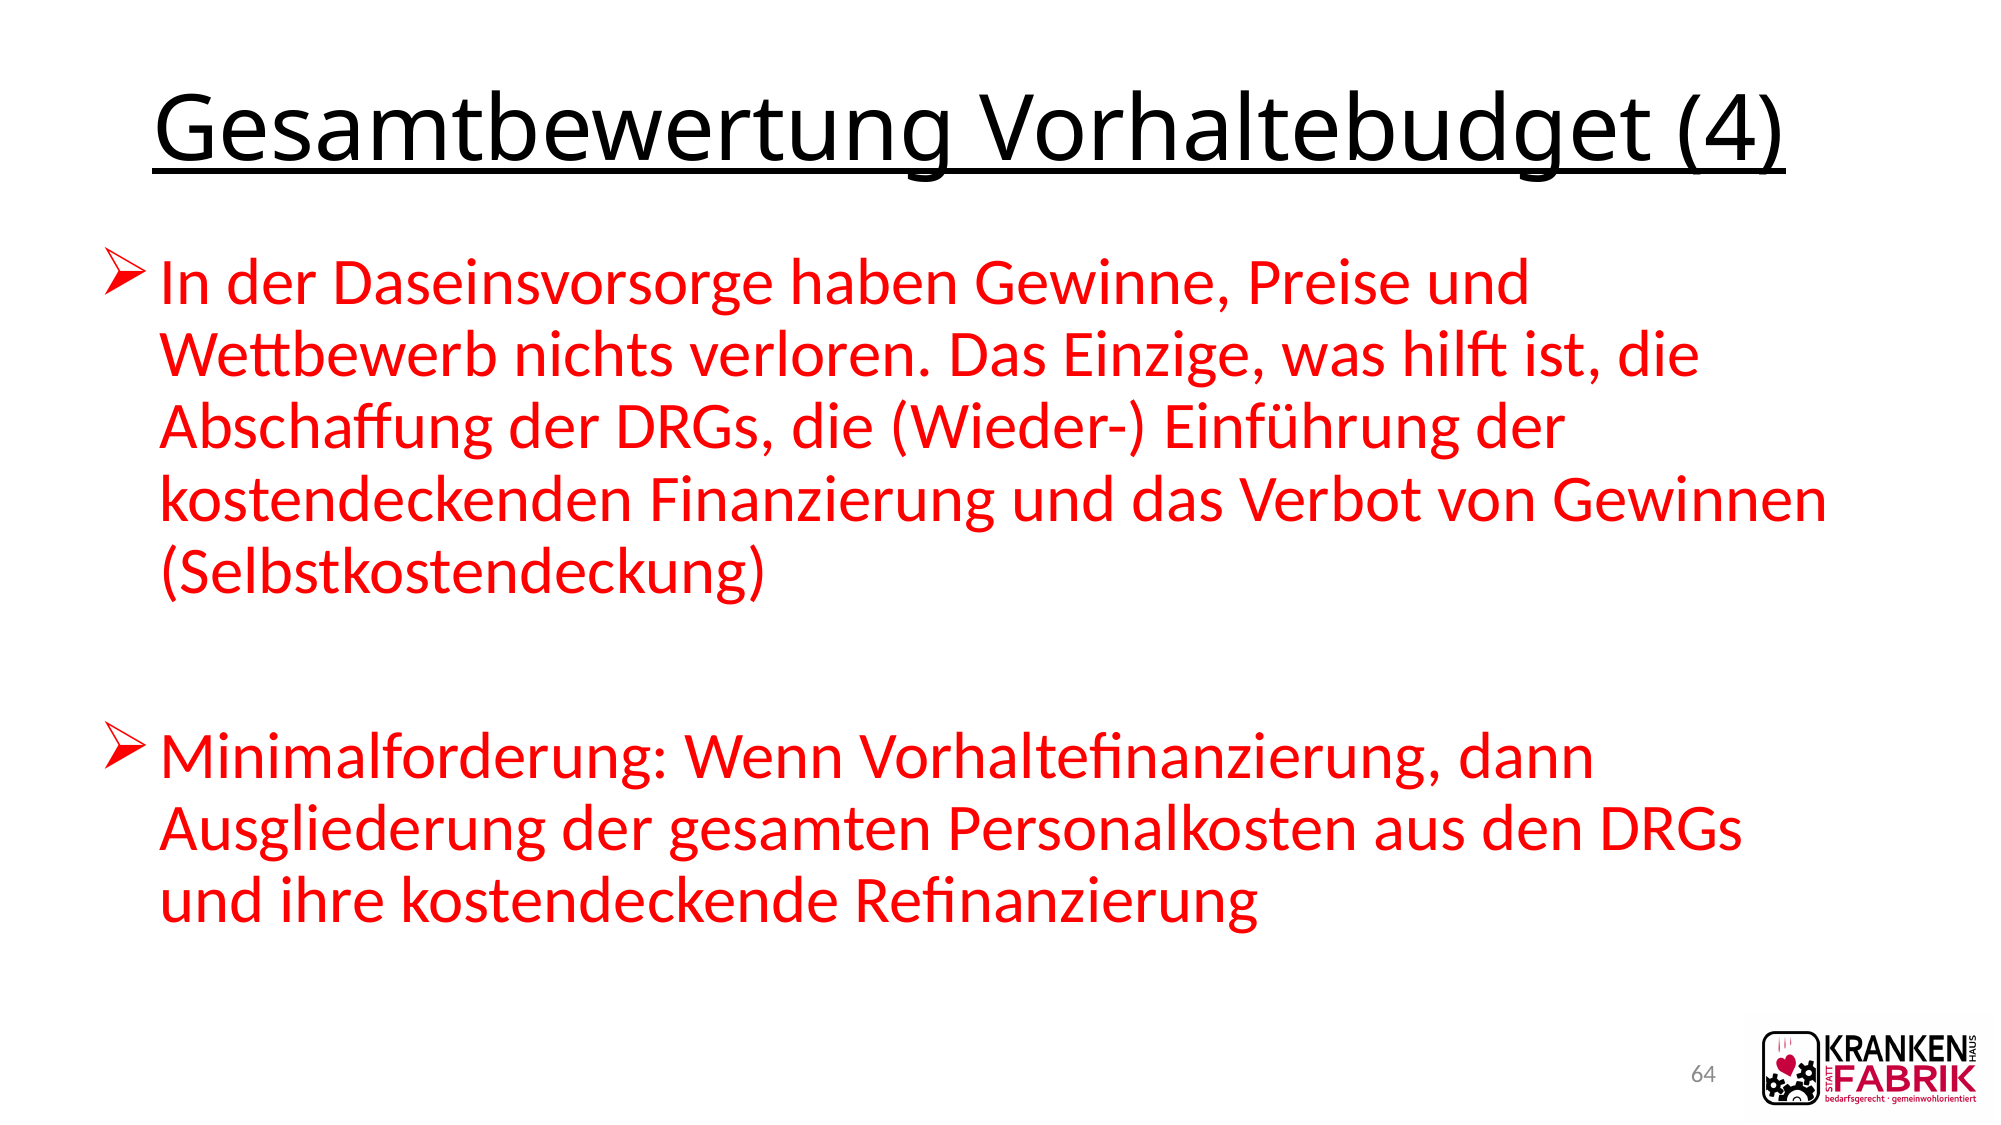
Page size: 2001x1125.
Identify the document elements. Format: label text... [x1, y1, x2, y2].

picture [1744, 1013, 1994, 1123]
list In der Daseinsvorsorge haben Gewinne, Preise und Wettbewerb nichts verloren. Das Einzige, was hilft ist, die Abschaffung der DRGs, die (Wieder-) Einführung der kostendeckenden Finanzierung und das Verbot von Gewinnen (Selbstkostendeckung) Minimalforderung: Wenn Vorhaltefinanzierung, dann Ausgliederung der gesamten Personalkosten aus den DRGs und ihre kostendeckende Refinanzierung [84, 239, 1863, 1064]
title Gesamtbewertung Vorhaltebudget (4) [137, 22, 1863, 239]
slide_number 64 [1281, 1042, 1731, 1103]
